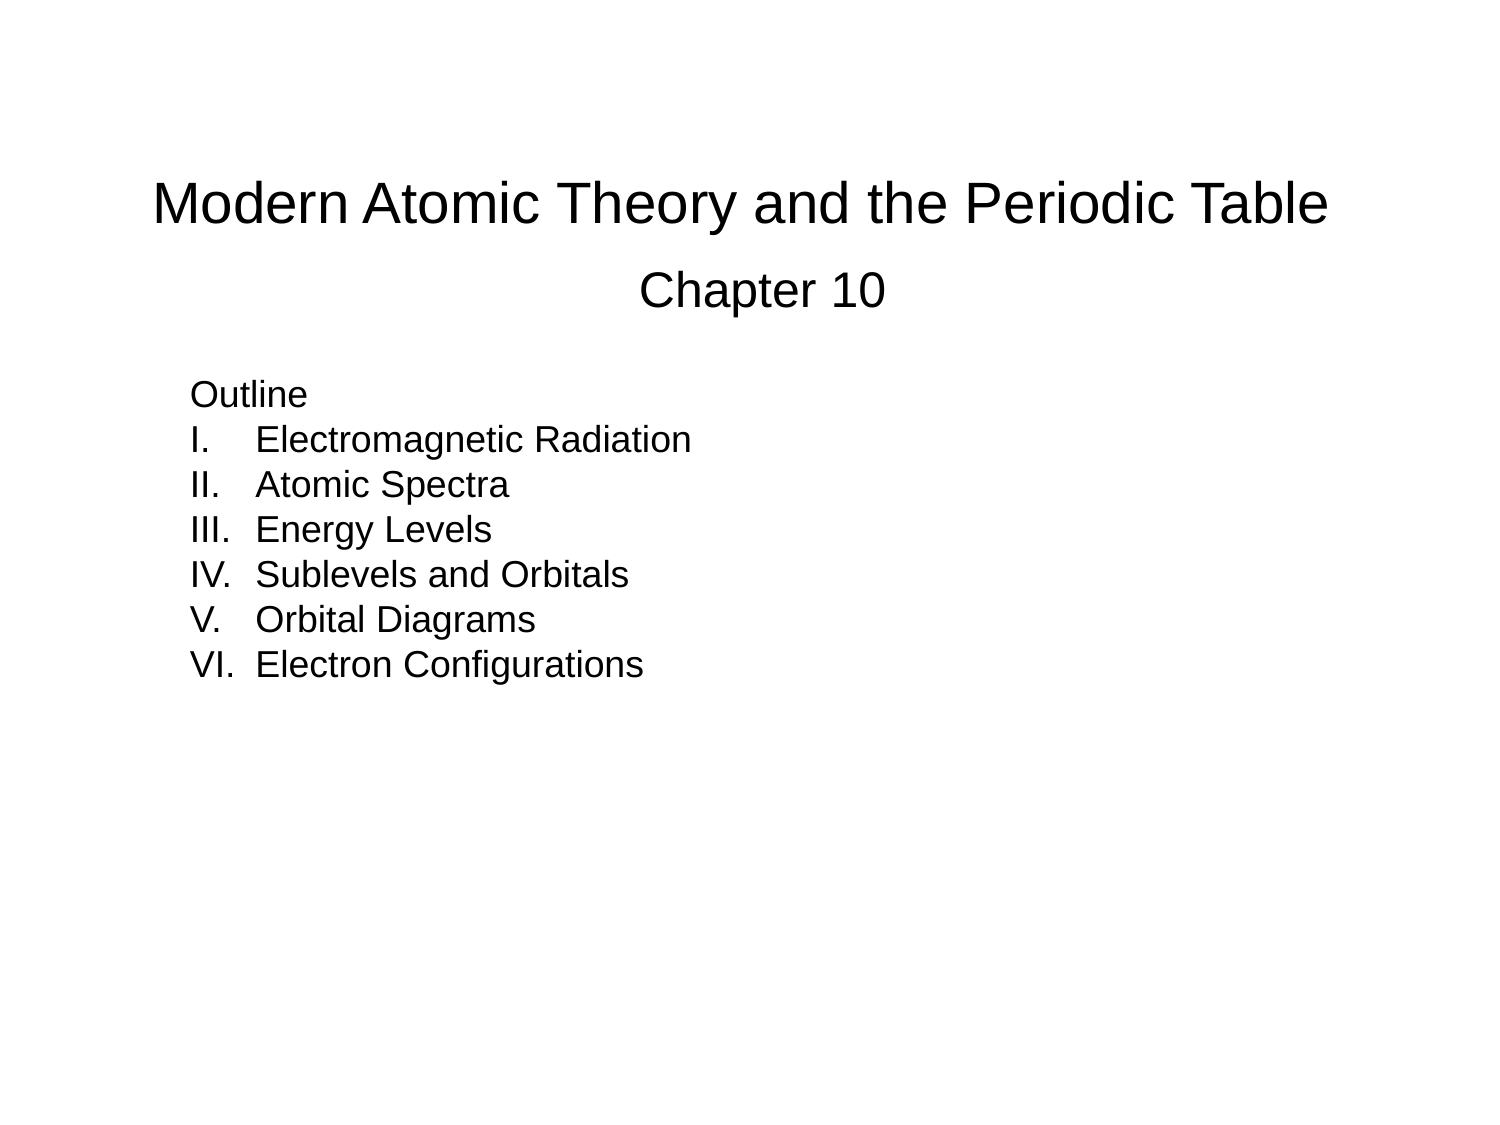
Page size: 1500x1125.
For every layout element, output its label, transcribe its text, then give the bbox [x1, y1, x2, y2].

subtitle Chapter 10 [237, 249, 1288, 351]
title Modern Atomic Theory and the Periodic Table [112, 149, 1388, 251]
text_box Outline Electromagnetic Radiation Atomic Spectra Energy Levels Sublevels and Orbitals Orbital Diagrams Electron Configurations [174, 362, 800, 693]
